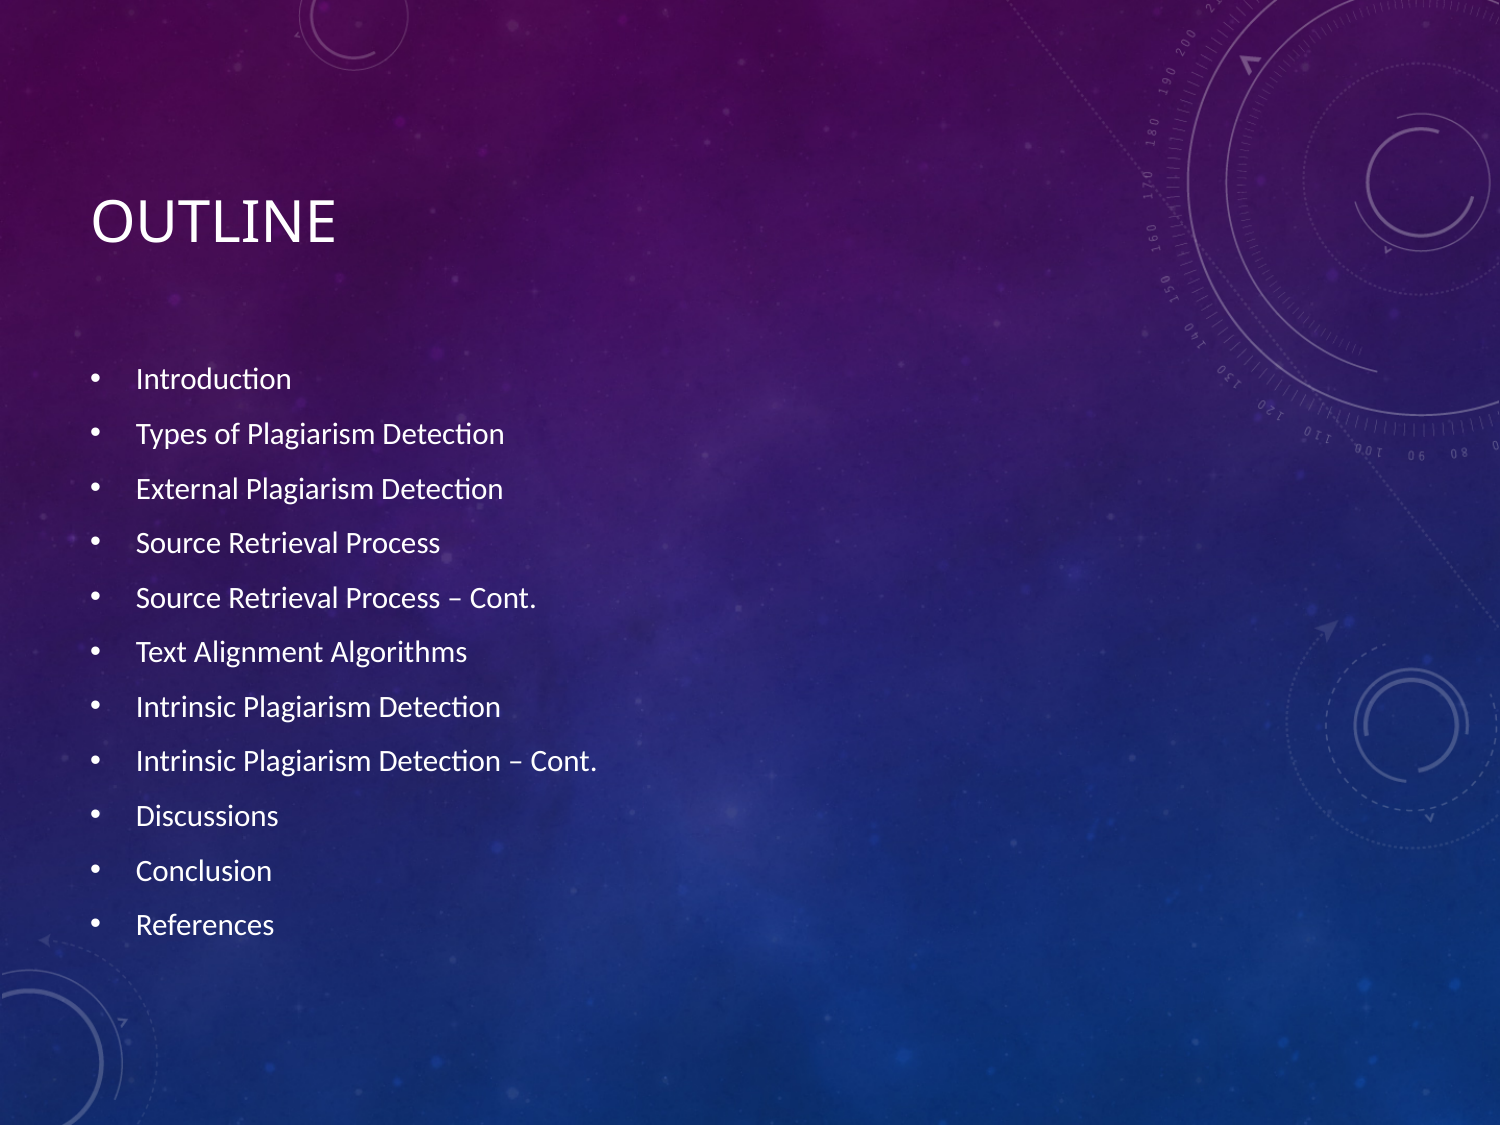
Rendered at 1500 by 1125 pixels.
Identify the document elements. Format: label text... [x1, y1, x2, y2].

picture [0, 0, 1500, 1125]
list Introduction Types of Plagiarism Detection External Plagiarism Detection Source Retrieval Process Source Retrieval Process – Cont. Text Alignment Algorithms Intrinsic Plagiarism Detection Intrinsic Plagiarism Detection – Cont. Discussions Conclusion References [75, 351, 1350, 950]
title Outline [75, 99, 1350, 339]
